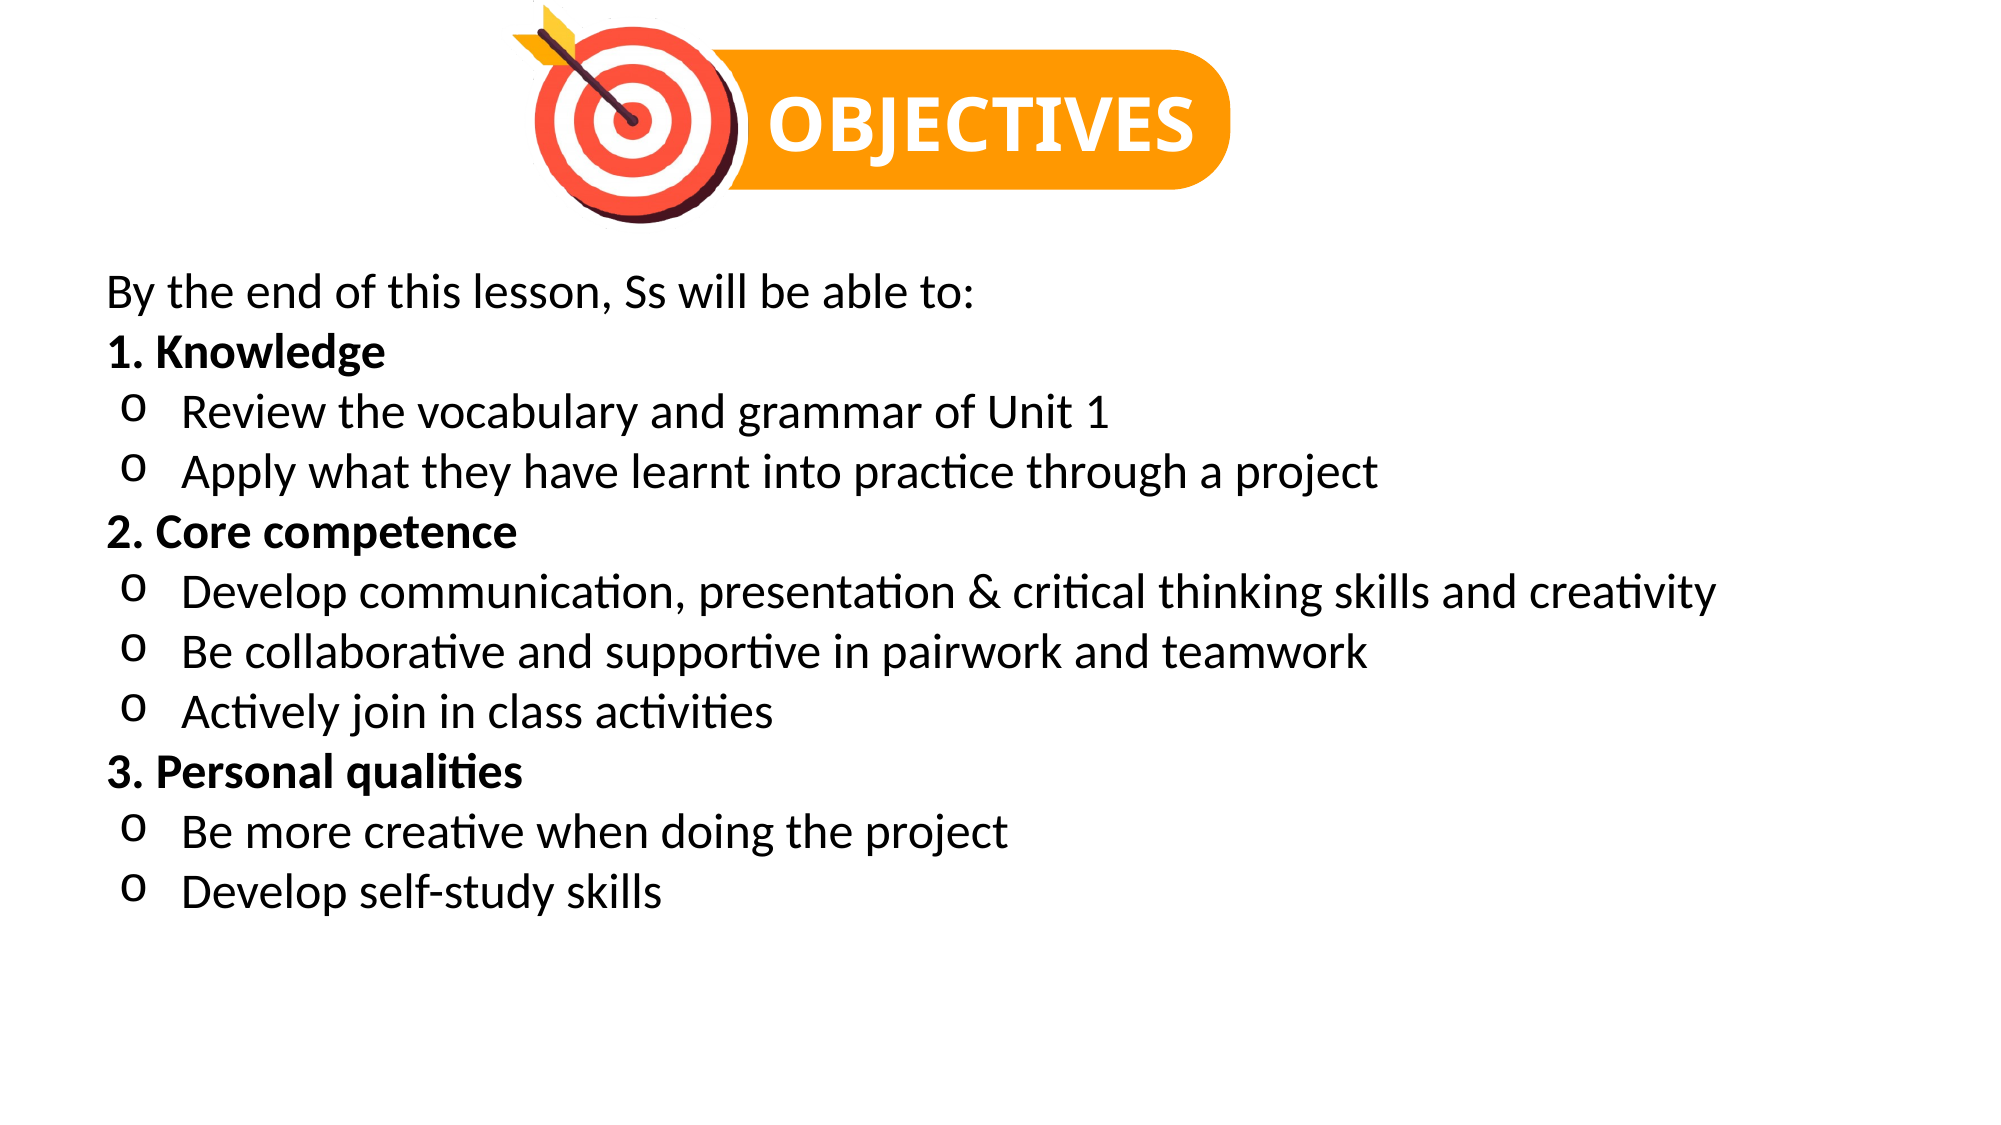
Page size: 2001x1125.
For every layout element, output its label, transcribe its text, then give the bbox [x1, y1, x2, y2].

text_box By the end of this lesson, Ss will be able to: 1. Knowledge Review the vocabulary and grammar of Unit 1 Apply what they have learnt into practice through a project 2. Core competence Develop communication, presentation & critical thinking skills and creativity Be collaborative and supportive in pairwork and teamwork Actively join in class activities 3. Personal qualities Be more creative when doing the project Develop self-study skills [91, 250, 1972, 926]
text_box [499, 0, 1231, 239]
